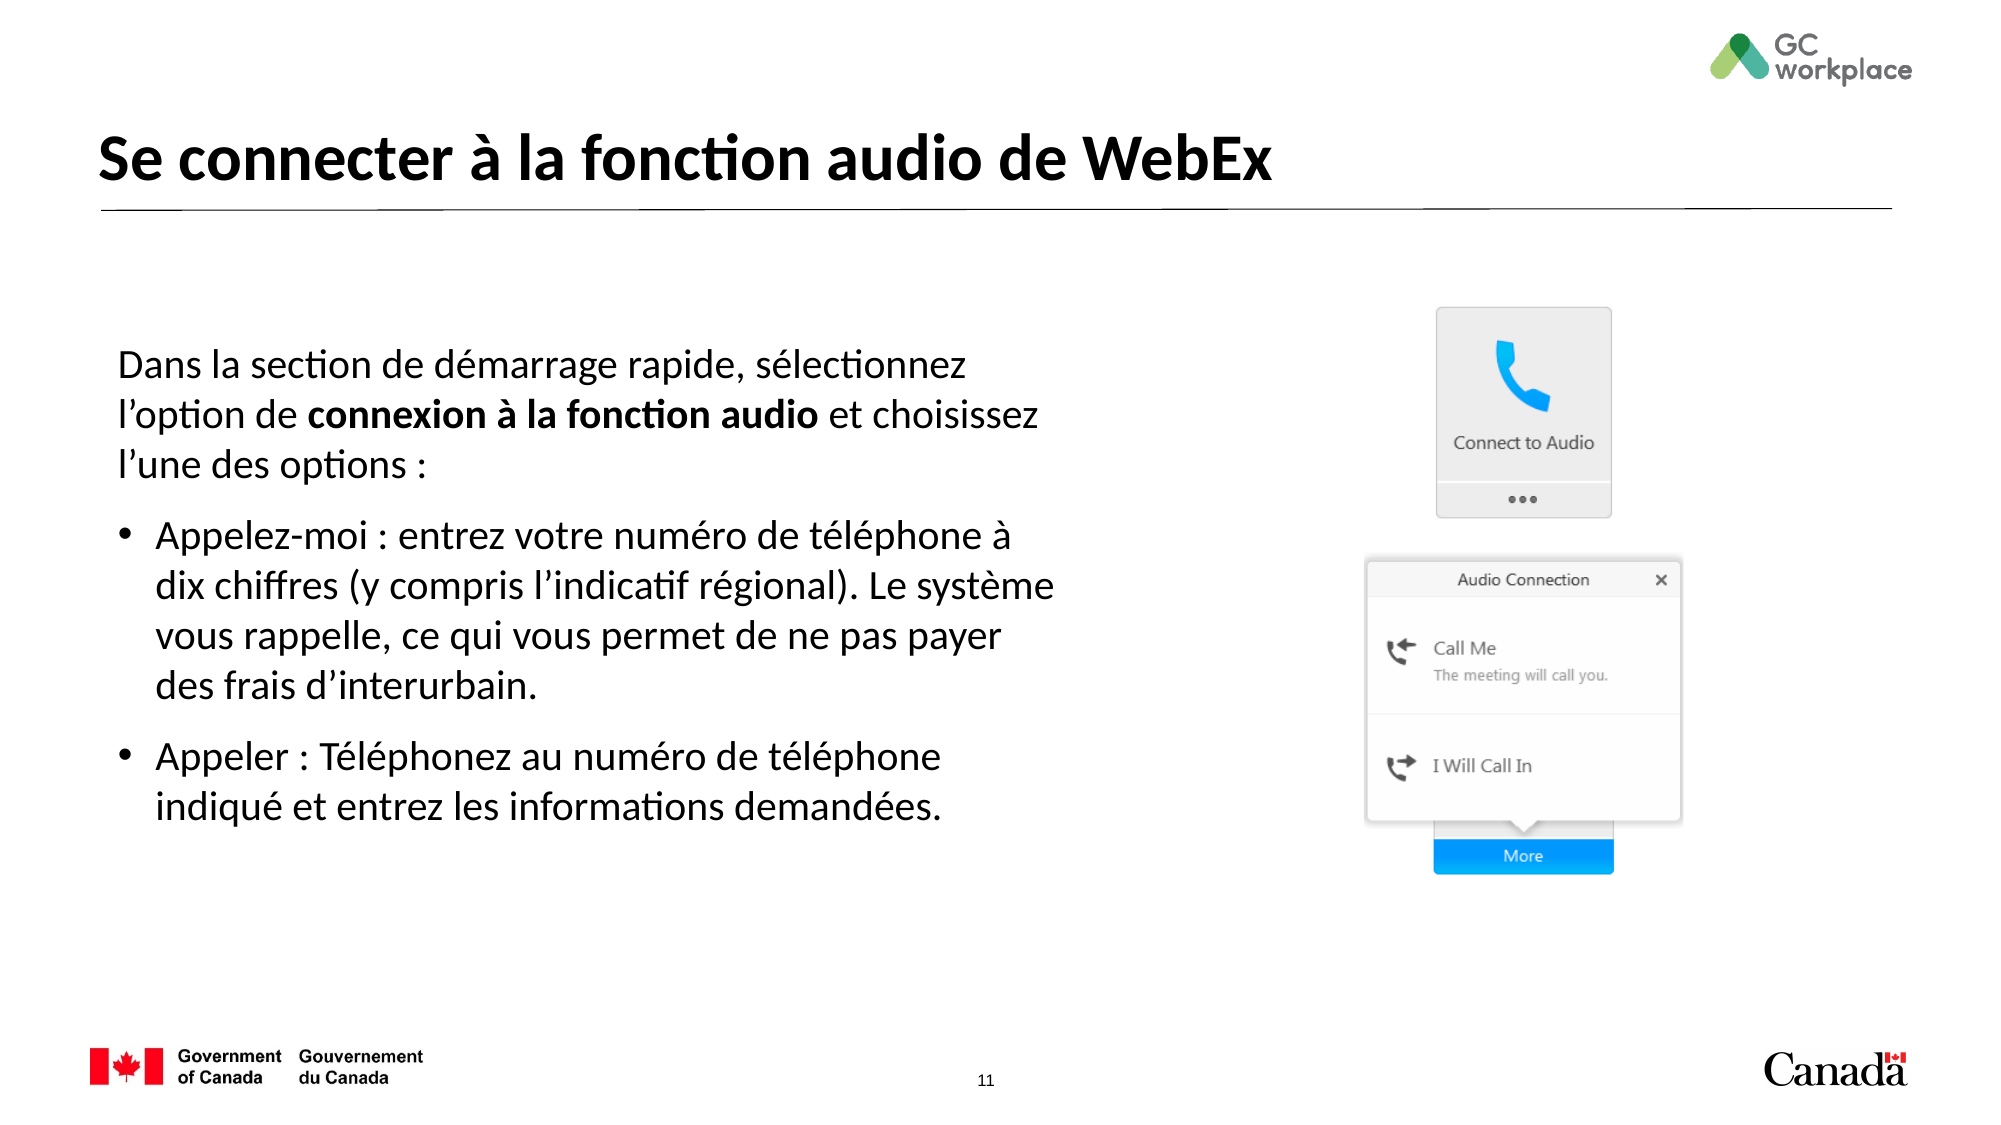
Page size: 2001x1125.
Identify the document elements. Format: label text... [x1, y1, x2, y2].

text_box Dans la section de démarrage rapide, sélectionnez l’option de connexion à la fonction audio et choisissez l’une des options : Appelez-moi : entrez votre numéro de téléphone à dix chiffres (y compris l’indicatif régional). Le système vous rappelle, ce qui vous permet de ne pas payer des frais d’interurbain. Appeler : Téléphonez au numéro de téléphone indiqué et entrez les informations demandées. [103, 329, 1072, 919]
picture [90, 1045, 425, 1087]
picture [1363, 552, 1684, 883]
picture [1429, 301, 1619, 522]
picture [1698, 22, 1928, 91]
title Se connecter à la fonction audio de WebEx [83, 90, 1889, 228]
picture [1764, 1049, 1911, 1087]
